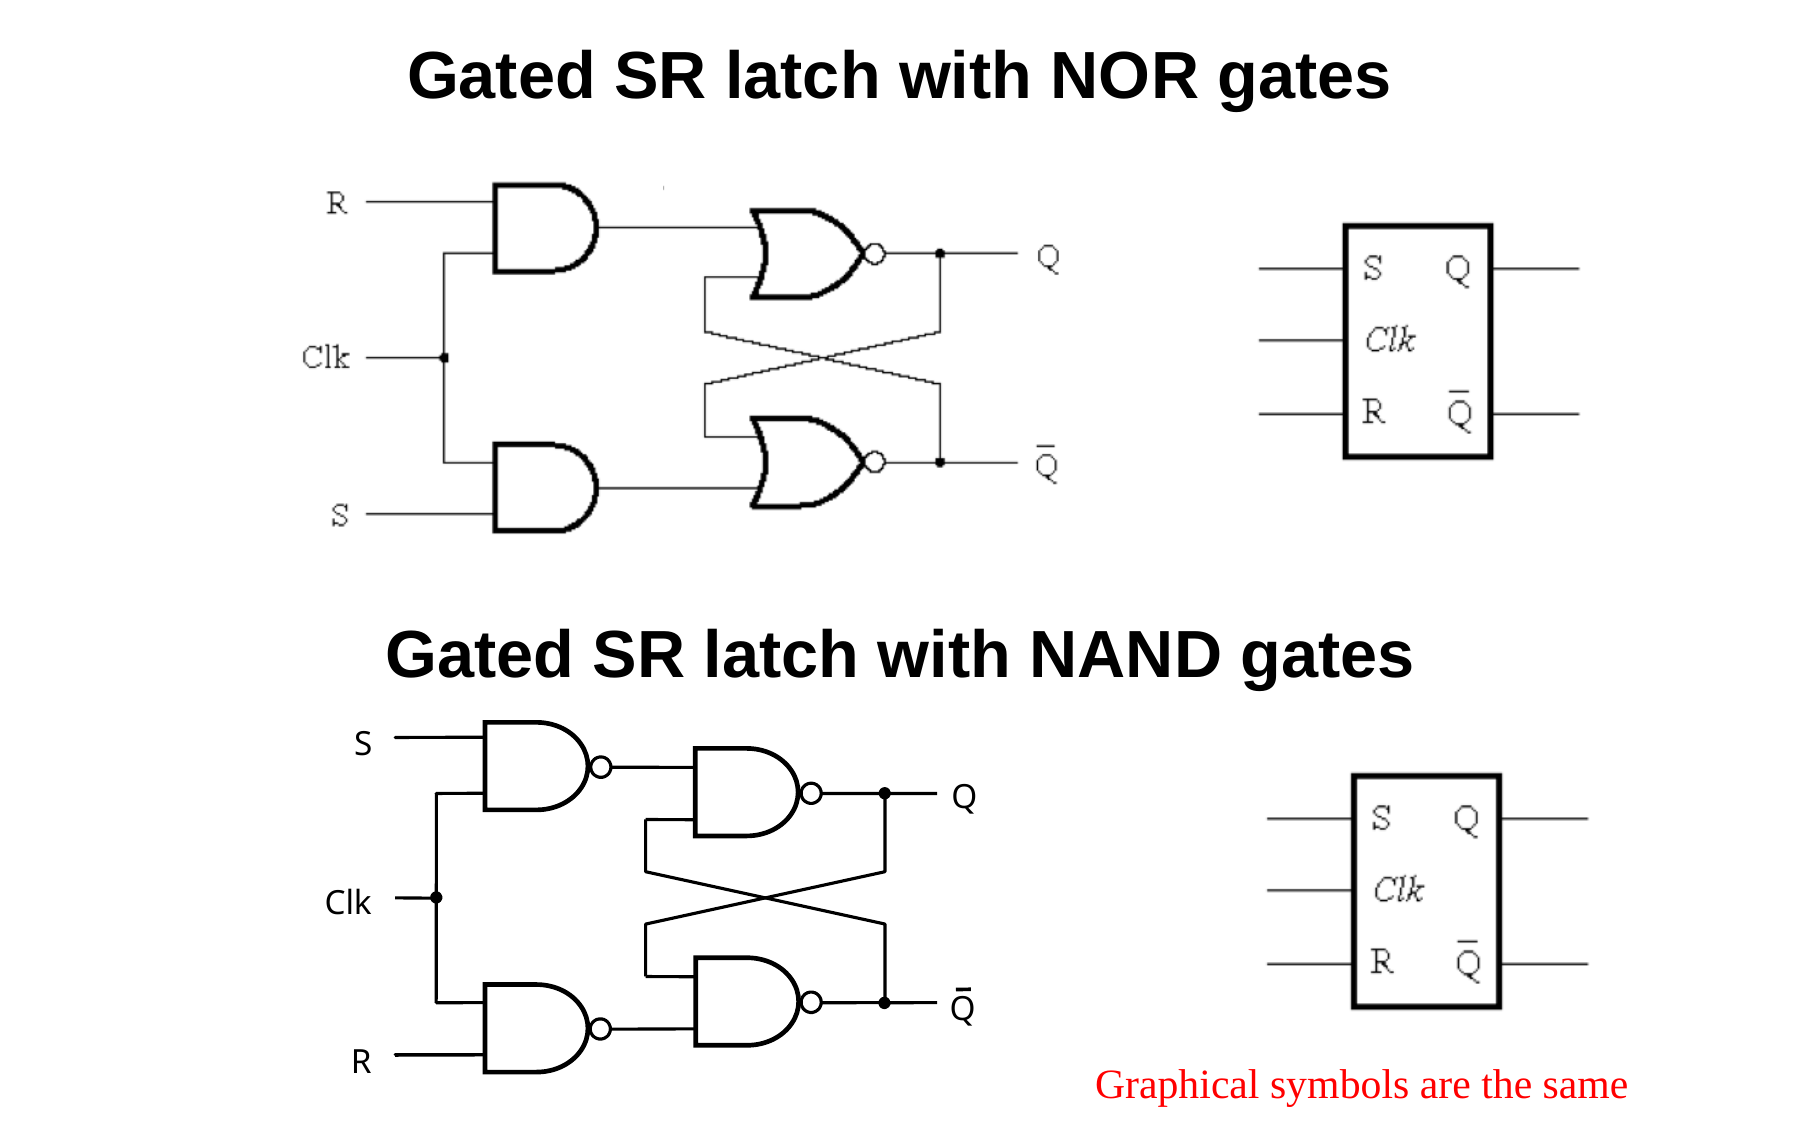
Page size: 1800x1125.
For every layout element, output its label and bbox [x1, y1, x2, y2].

text_box [323, 722, 986, 1081]
picture [1199, 187, 1630, 476]
text_box [150, 603, 1651, 704]
picture [1208, 737, 1638, 1026]
text_box [149, 24, 1650, 125]
text_box [287, 156, 1104, 551]
text_box [1080, 1049, 1644, 1114]
